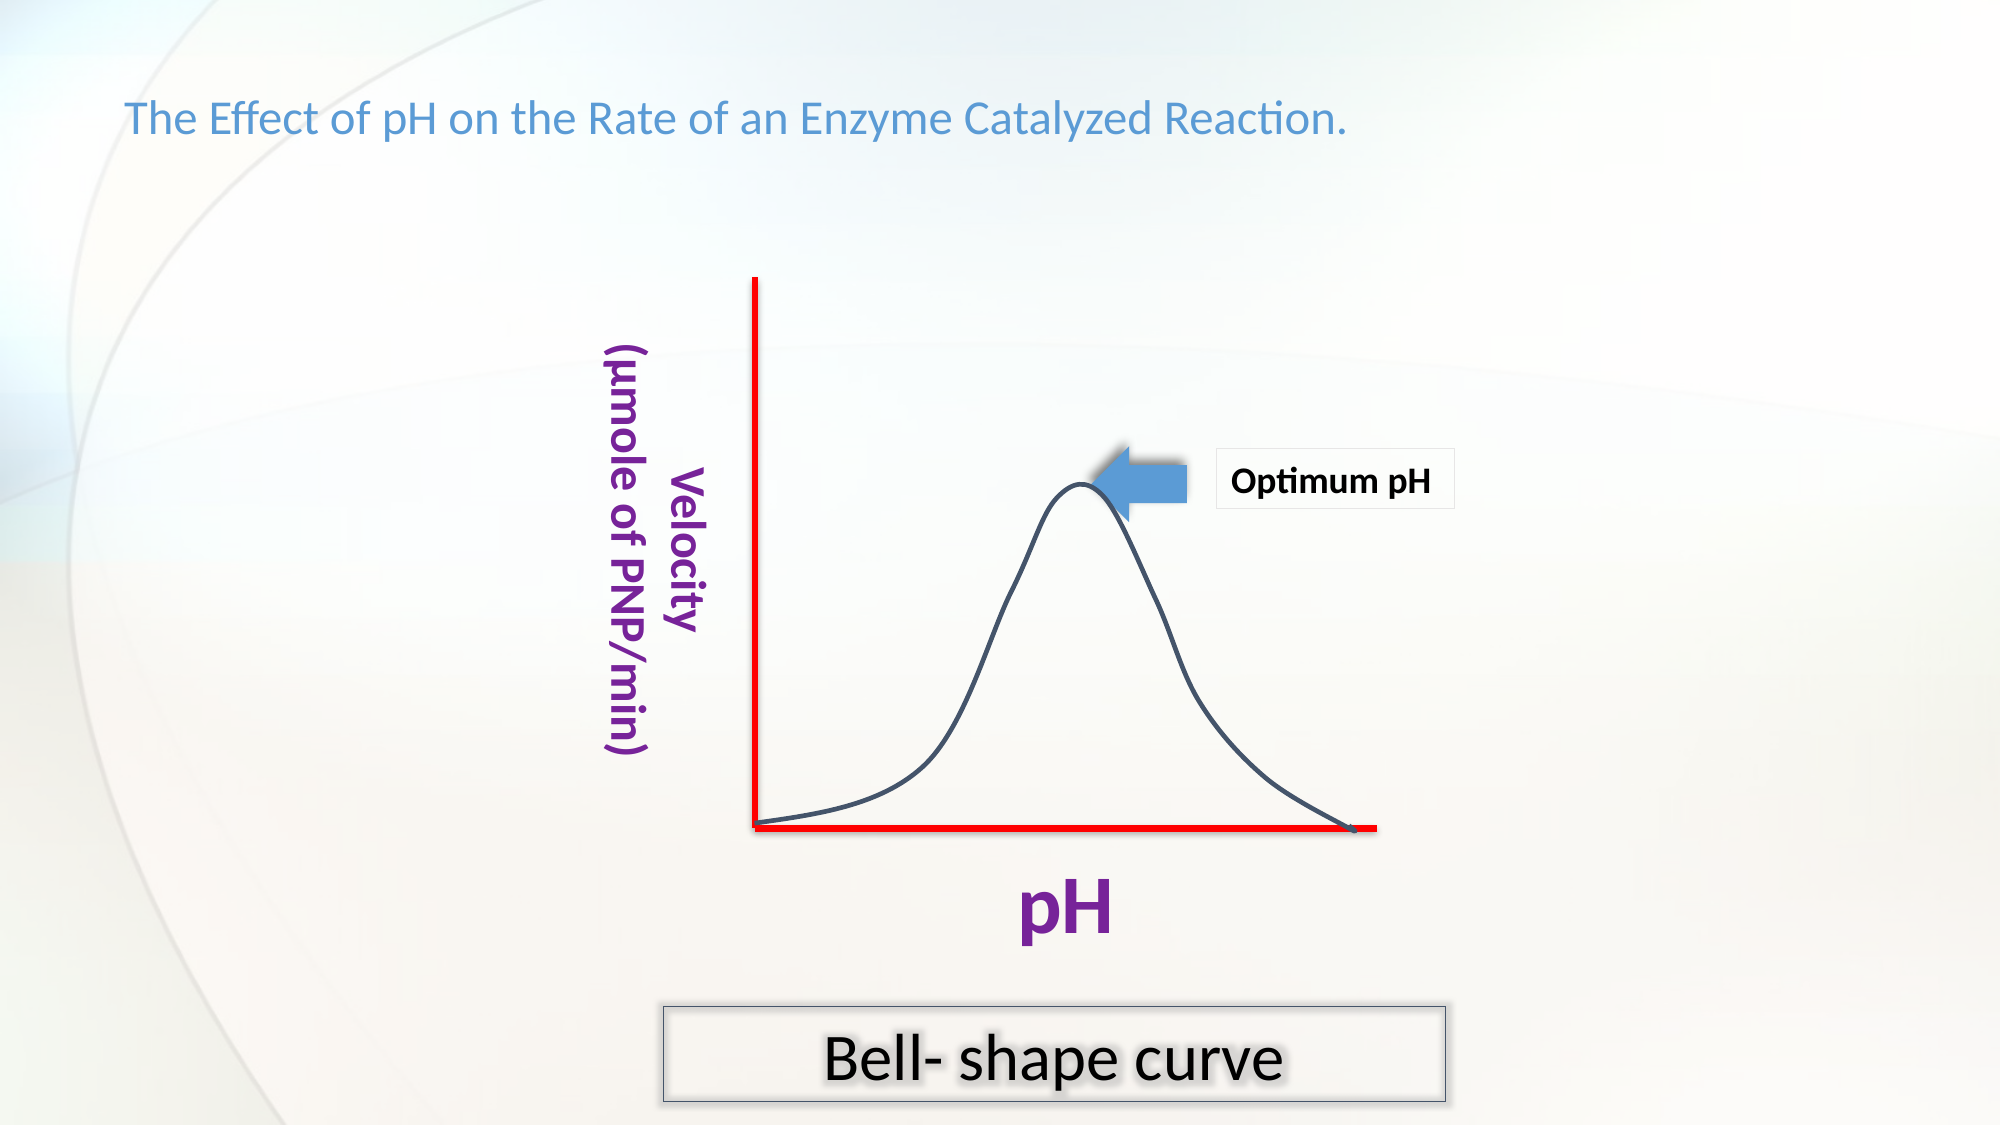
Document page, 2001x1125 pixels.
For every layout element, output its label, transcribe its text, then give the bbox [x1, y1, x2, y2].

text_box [592, 277, 1394, 959]
text_box Bell- shape curve [663, 1006, 1446, 1102]
title The Effect of pH on the Rate of an Enzyme Catalyzed Reaction. [109, 77, 1941, 295]
text_box Optimum pH [1399, 448, 1455, 509]
